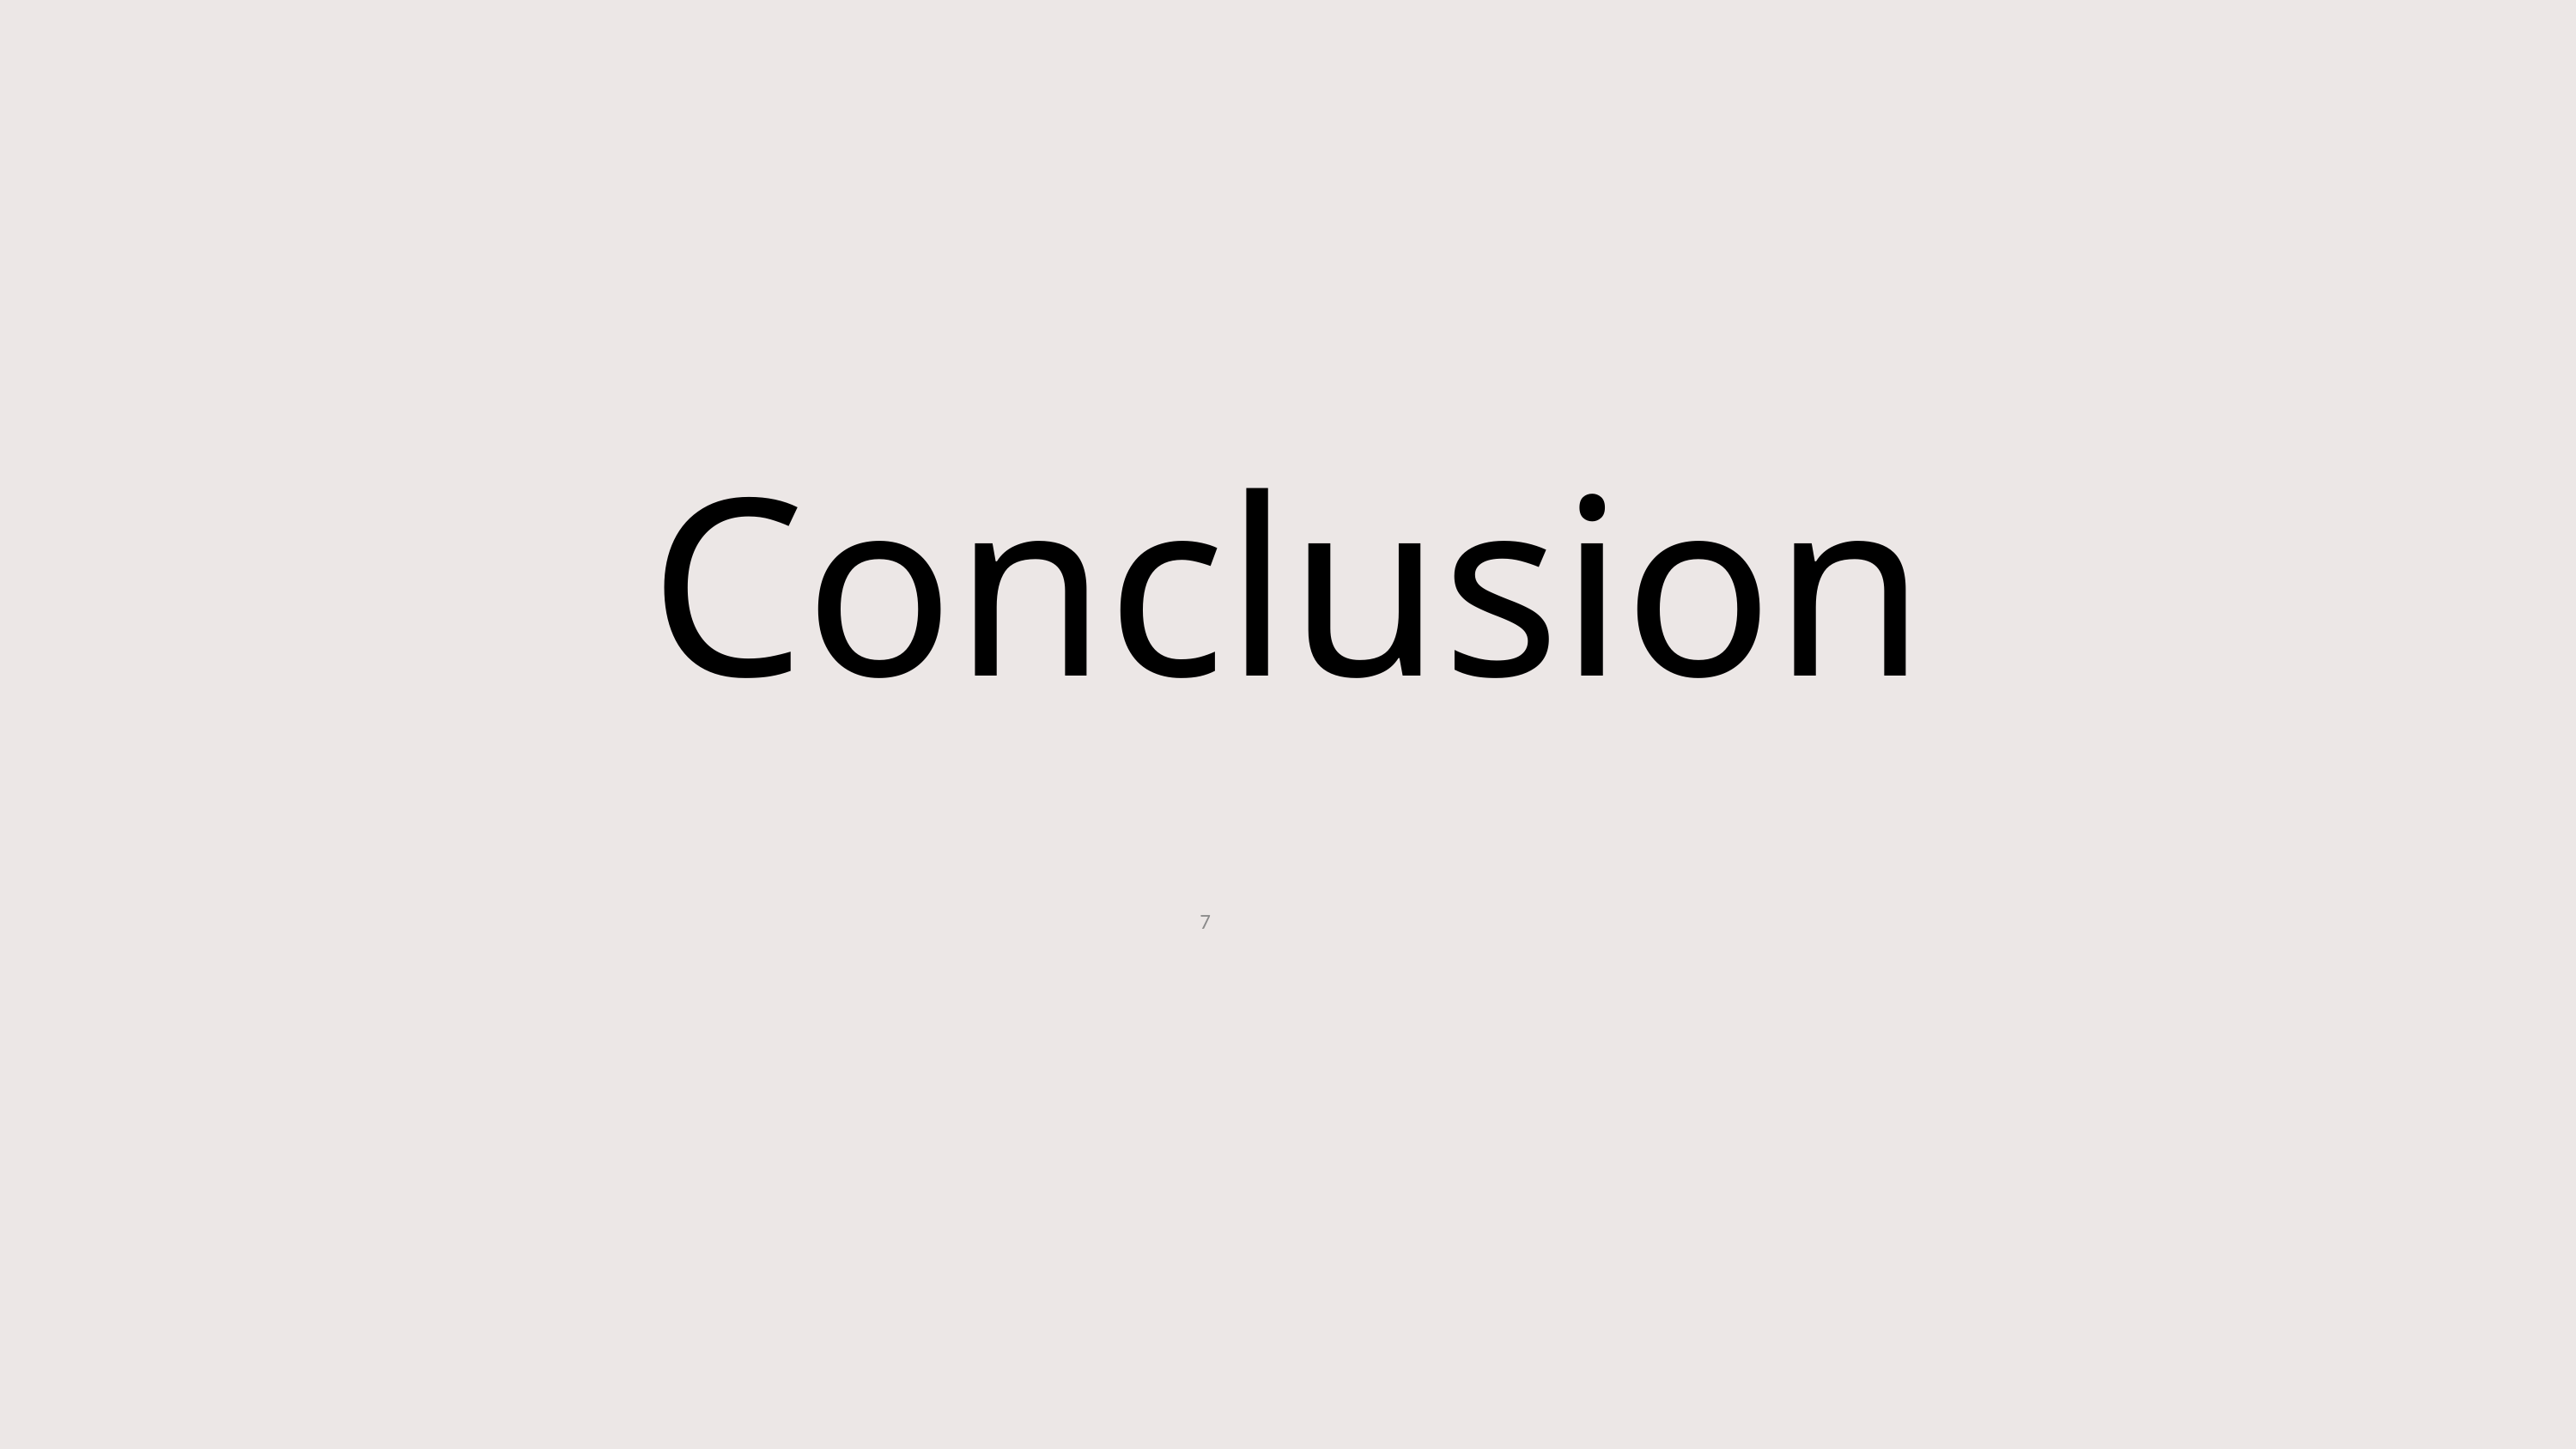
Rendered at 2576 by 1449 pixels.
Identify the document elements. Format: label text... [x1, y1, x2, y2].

text_box Conclusion [0, 553, 2576, 725]
slide_number 7 [922, 894, 1224, 947]
